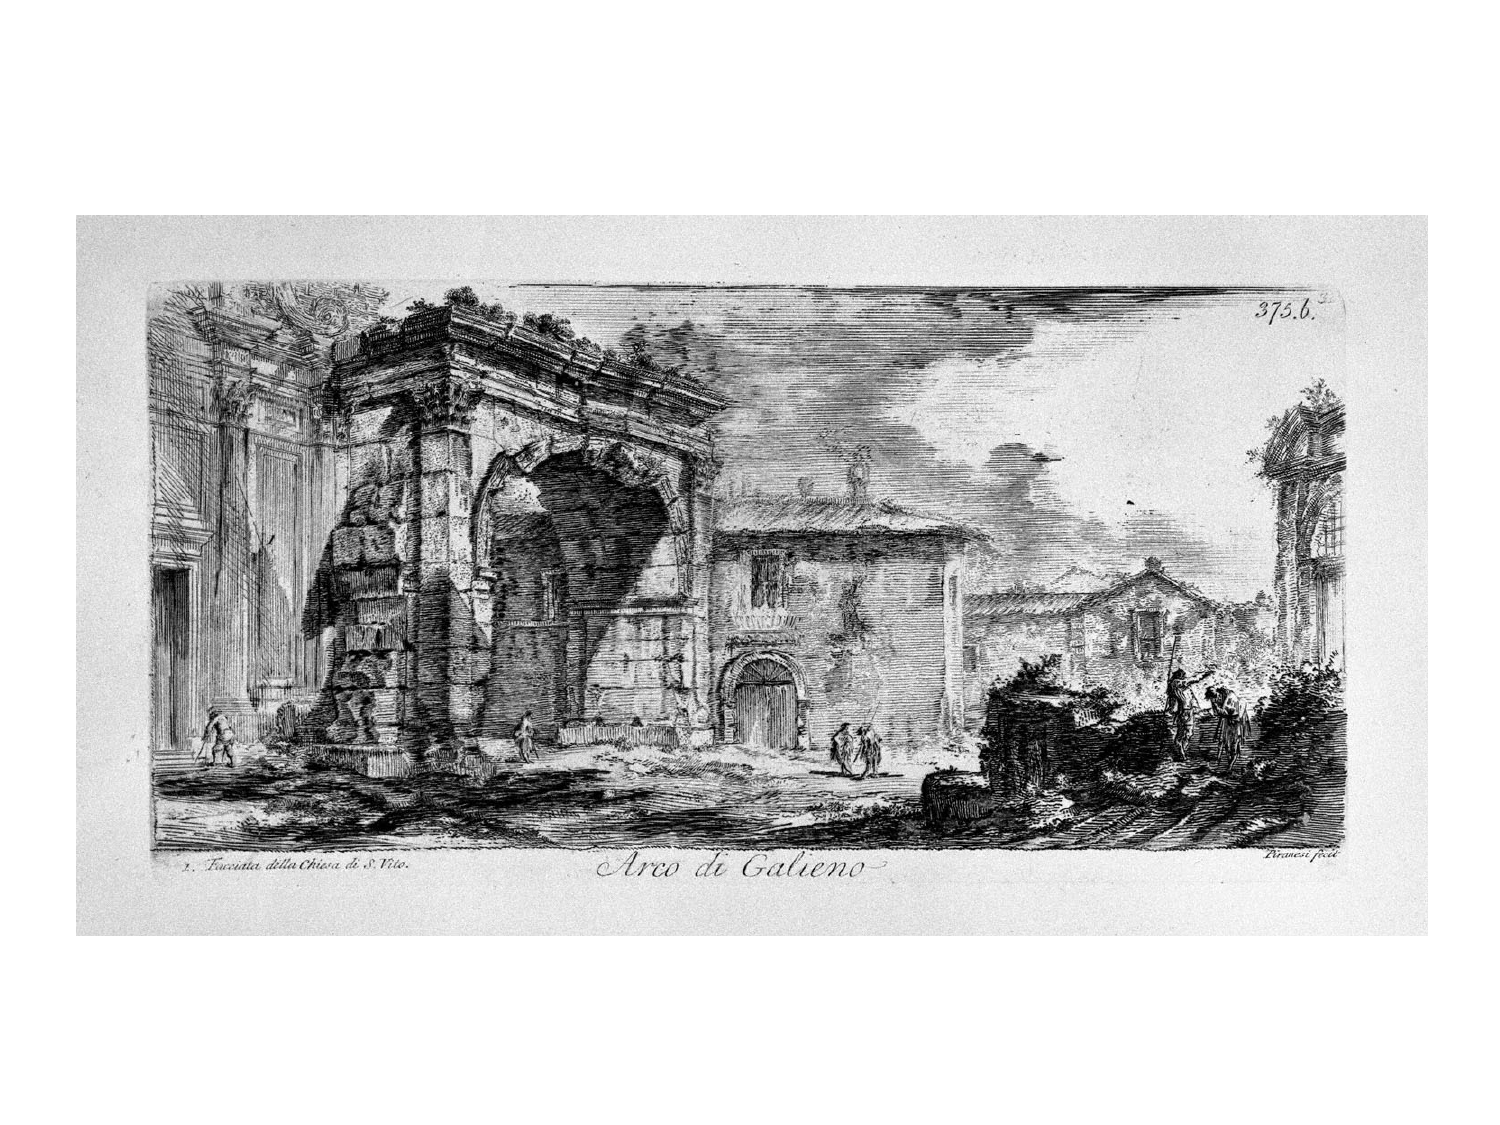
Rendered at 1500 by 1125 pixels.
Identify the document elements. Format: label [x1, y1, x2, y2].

picture [76, 215, 1429, 937]
